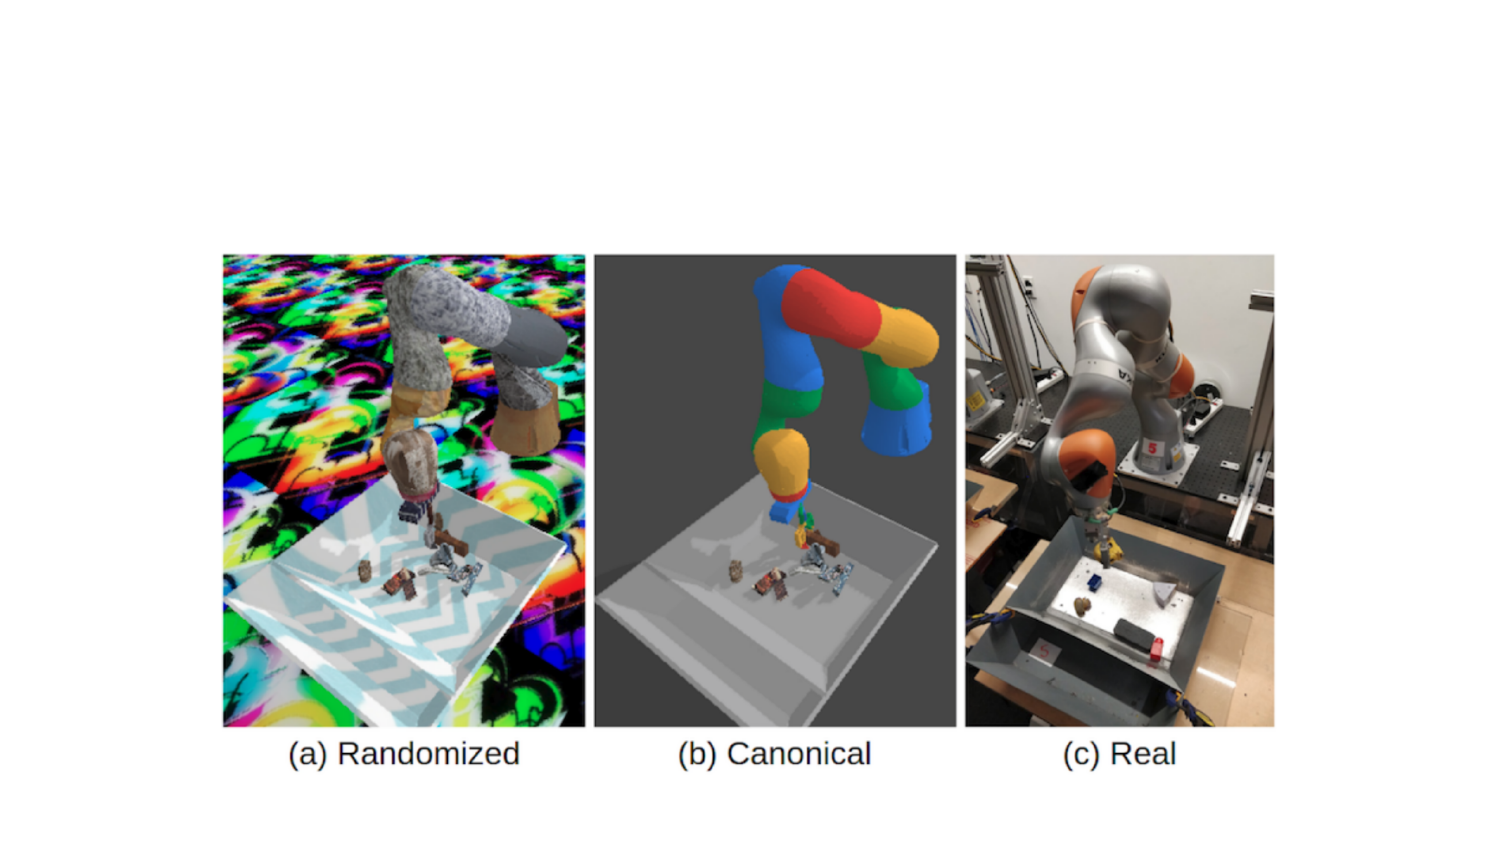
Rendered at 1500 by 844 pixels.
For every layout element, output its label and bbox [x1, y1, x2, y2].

picture [207, 239, 1292, 778]
